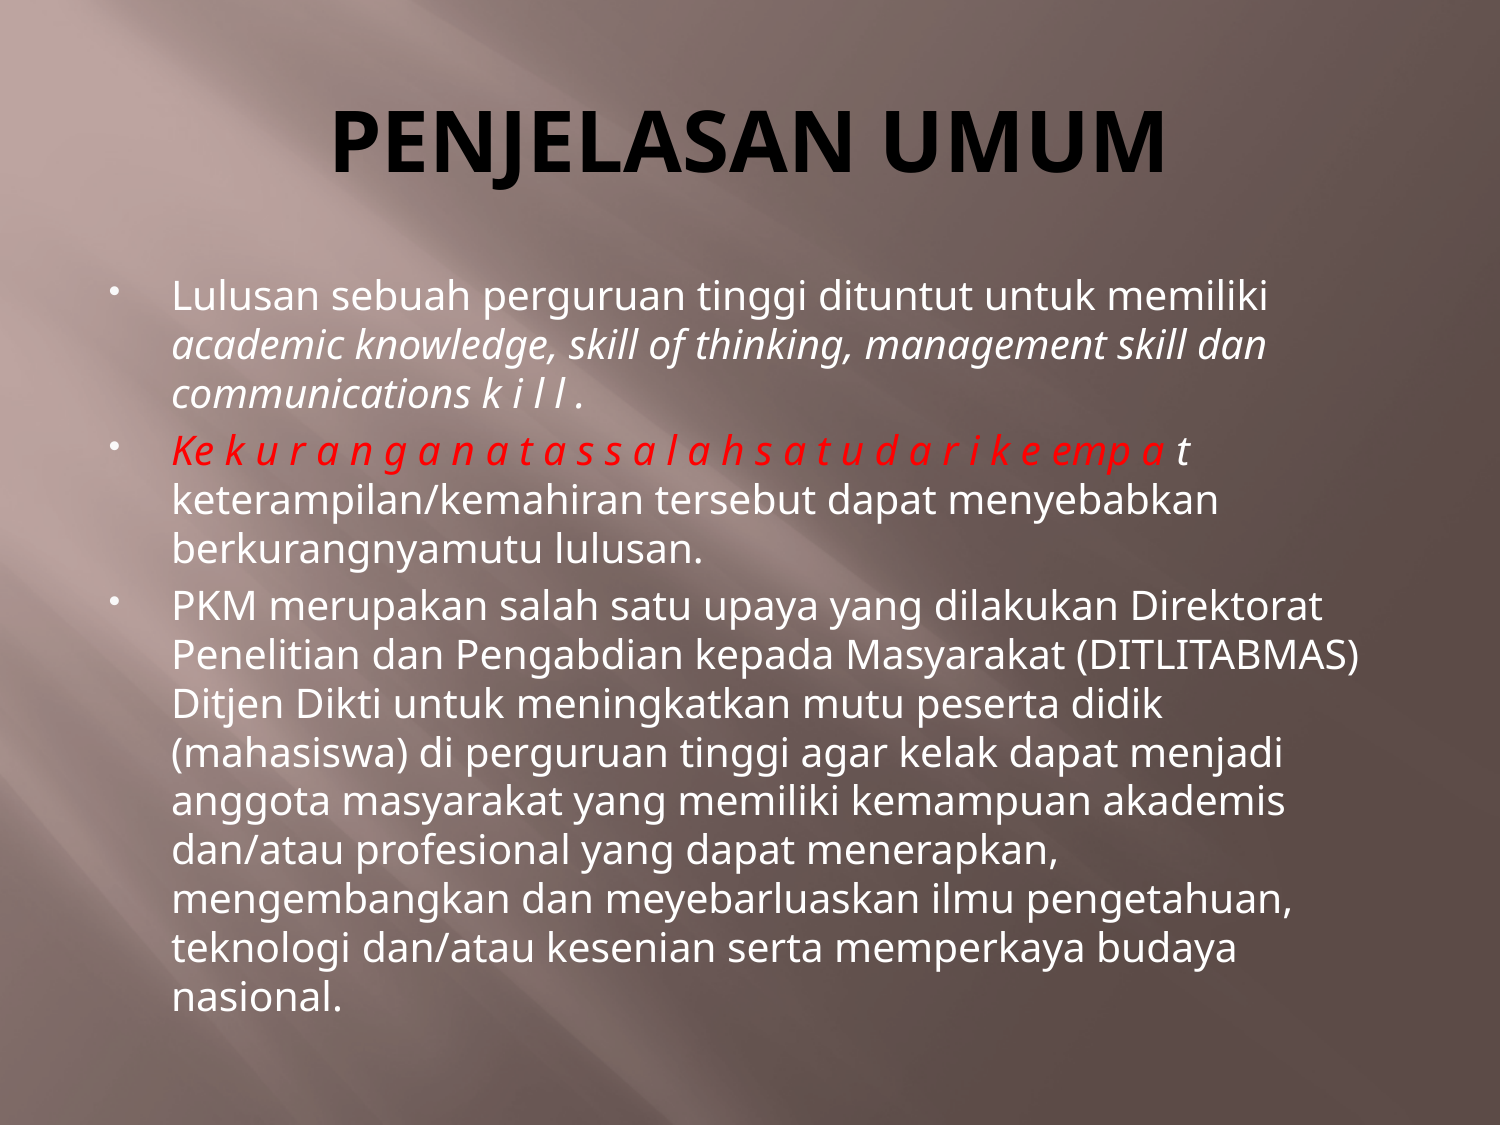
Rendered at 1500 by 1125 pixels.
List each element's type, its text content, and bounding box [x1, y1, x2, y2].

list Lulusan sebuah perguruan tinggi dituntut untuk memiliki academic knowledge, skill of thinking, management skill dan communications k i l l . Ke k u r a n g a n a t a s s a l a h s a t u d a r i k e emp a t keterampilan/kemahiran tersebut dapat menyebabkan berkurangnyamutu lulusan. PKM merupakan salah satu upaya yang dilakukan Direktorat Penelitian dan Pengabdian kepada Masyarakat (DITLITABMAS) Ditjen Dikti untuk meningkatkan mutu peserta didik (mahasiswa) di perguruan tinggi agar kelak dapat menjadi anggota masyarakat yang memiliki kemampuan akademis dan/atau profesional yang dapat menerapkan, mengembangkan dan meyebarluaskan ilmu pengetahuan, teknologi dan/atau kesenian serta memperkaya budaya nasional. [75, 262, 1425, 1035]
title PENJELASAN UMUM [75, 45, 1425, 233]
